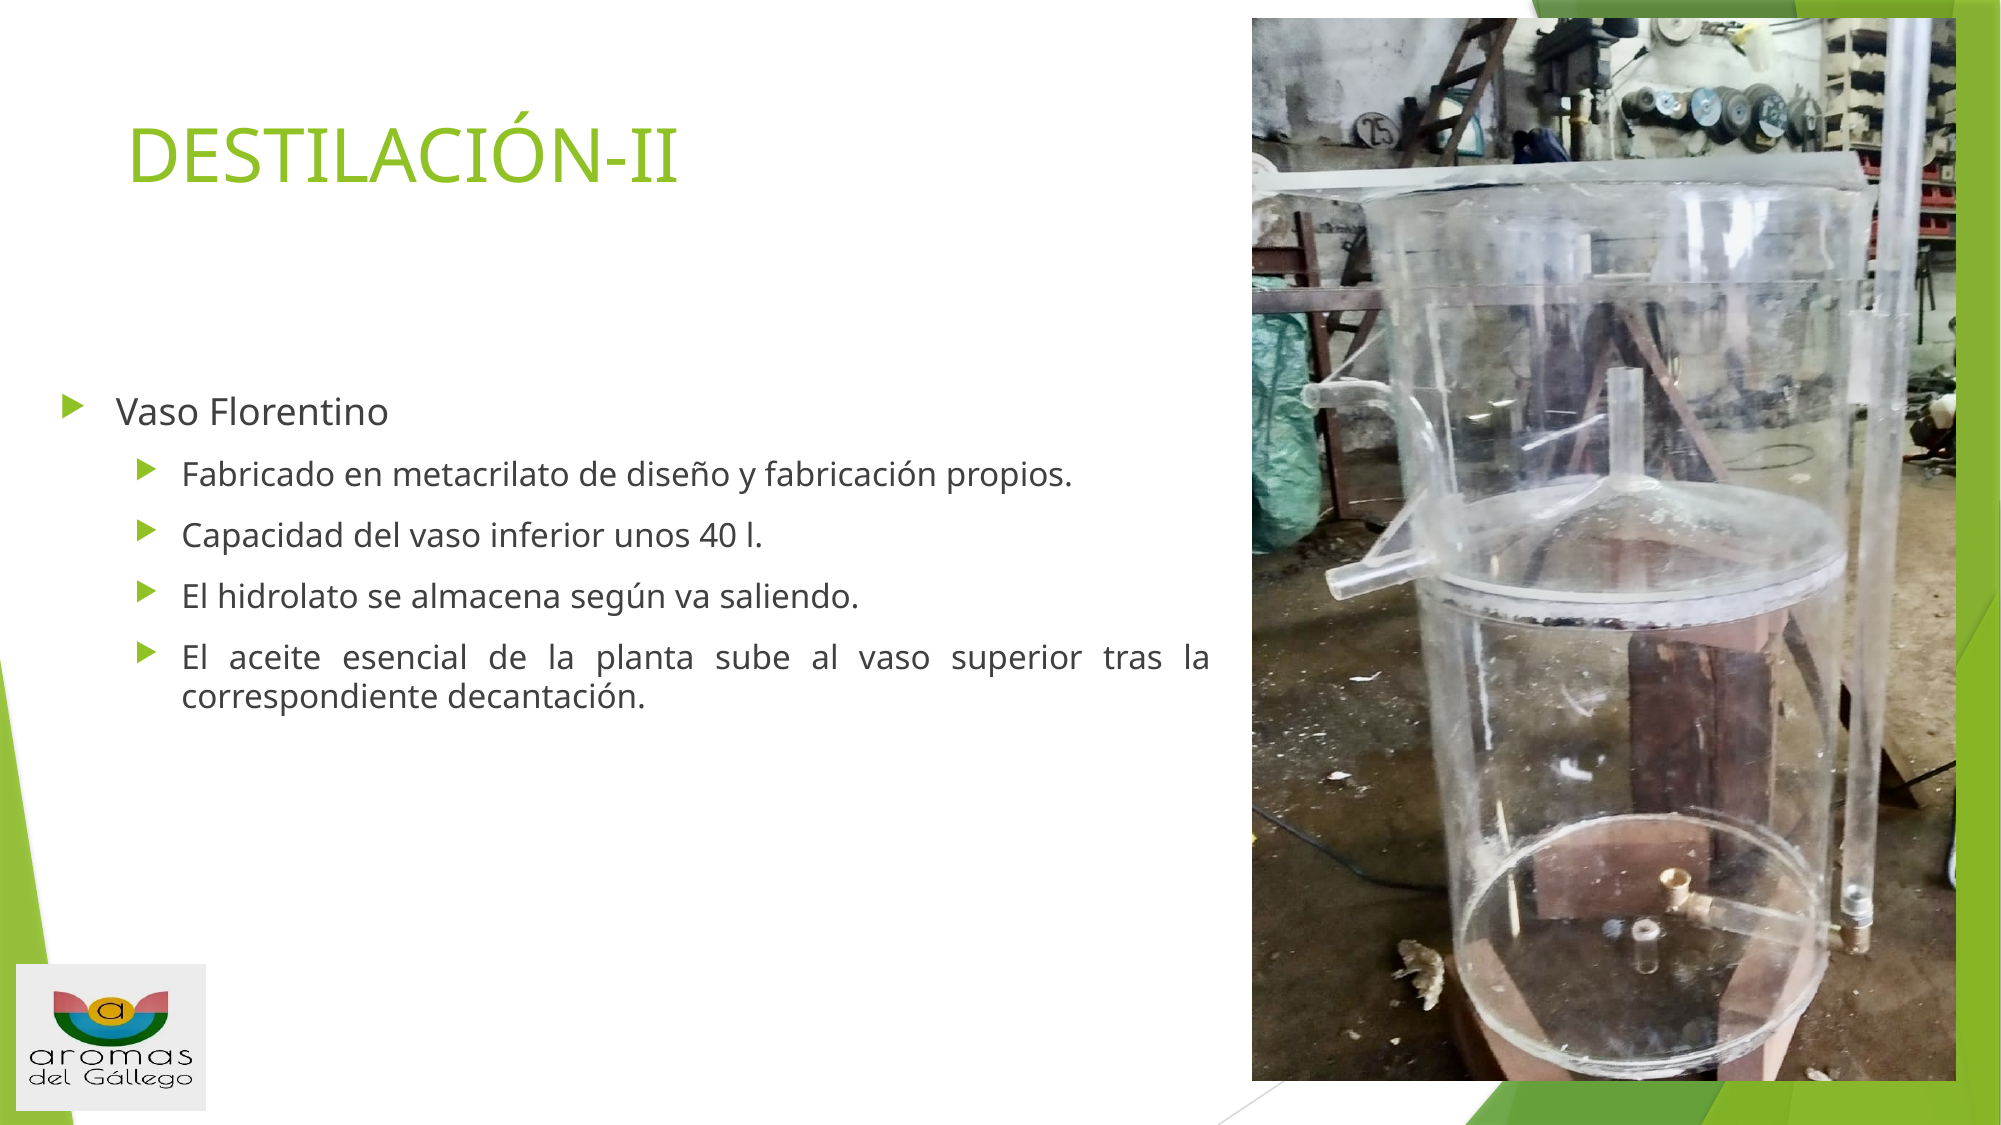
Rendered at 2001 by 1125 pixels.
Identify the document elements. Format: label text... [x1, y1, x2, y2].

picture [15, 963, 207, 1112]
text_box Vaso Florentino Fabricado en metacrilato de diseño y fabricación propios. Capacidad del vaso inferior unos 40 l. El hidrolato se almacena según va saliendo. El aceite esencial de la planta sube al vaso superior tras la correspondiente decantación. [44, 380, 1228, 747]
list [1251, 18, 1956, 1081]
title DESTILACIÓN-II [111, 99, 1247, 317]
